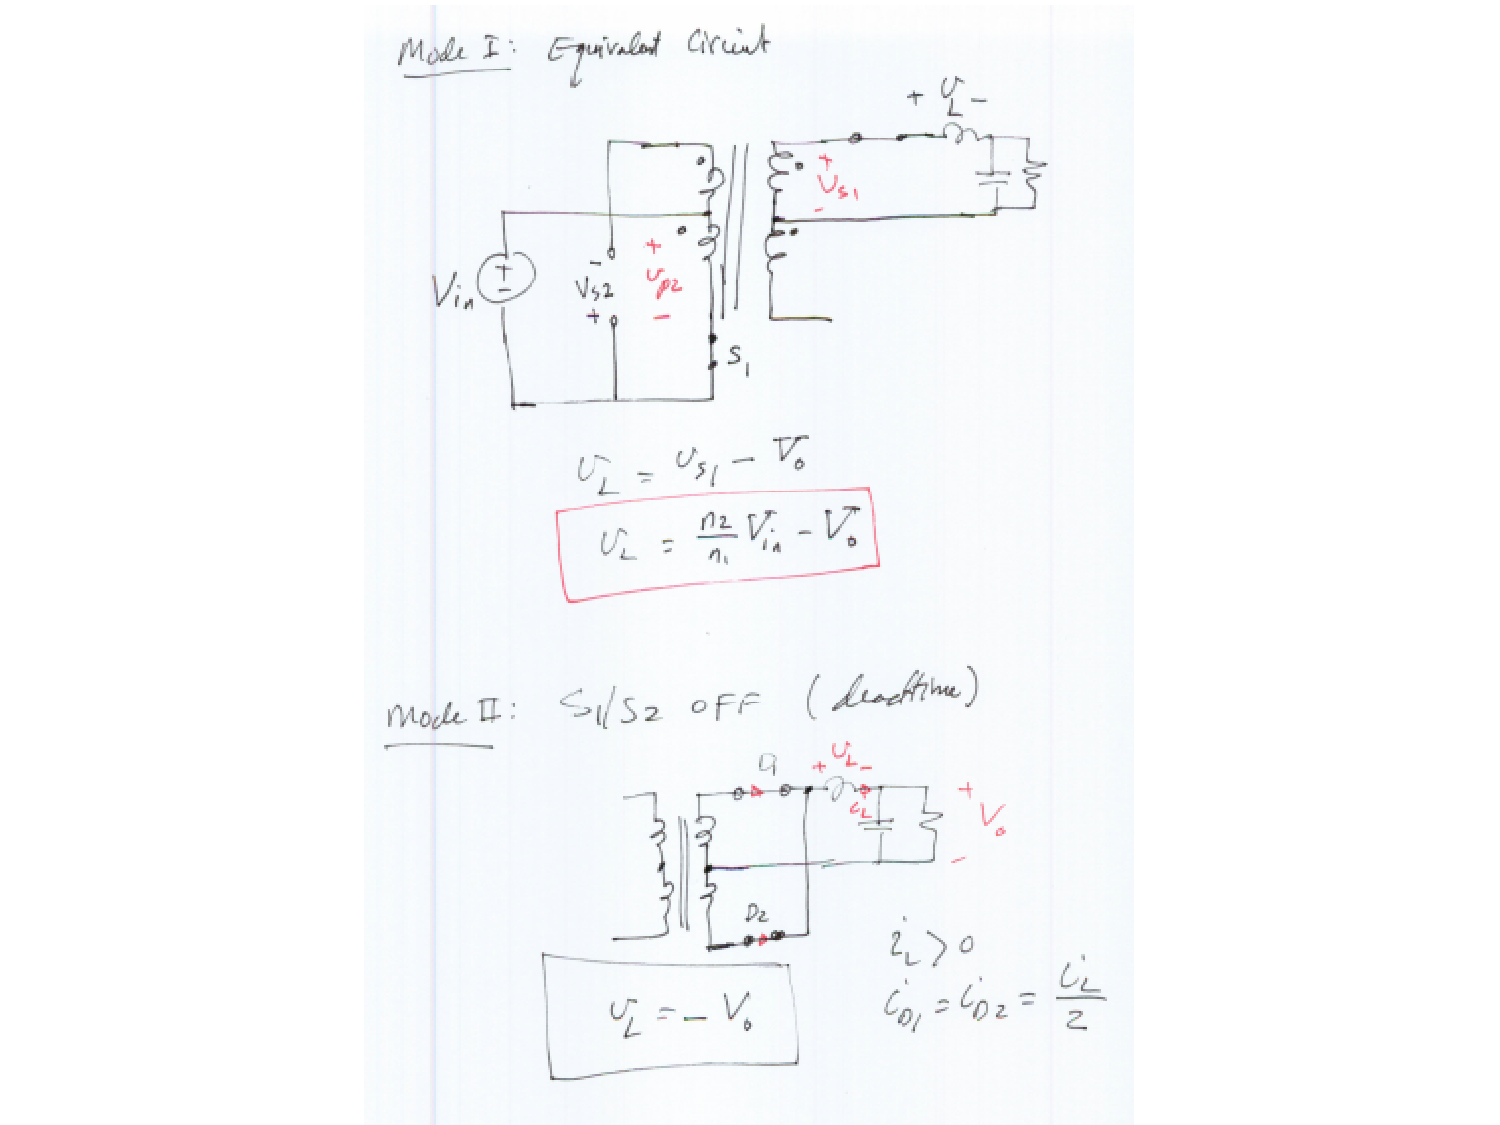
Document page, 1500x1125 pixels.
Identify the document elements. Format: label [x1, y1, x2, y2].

picture [364, 0, 1134, 1125]
